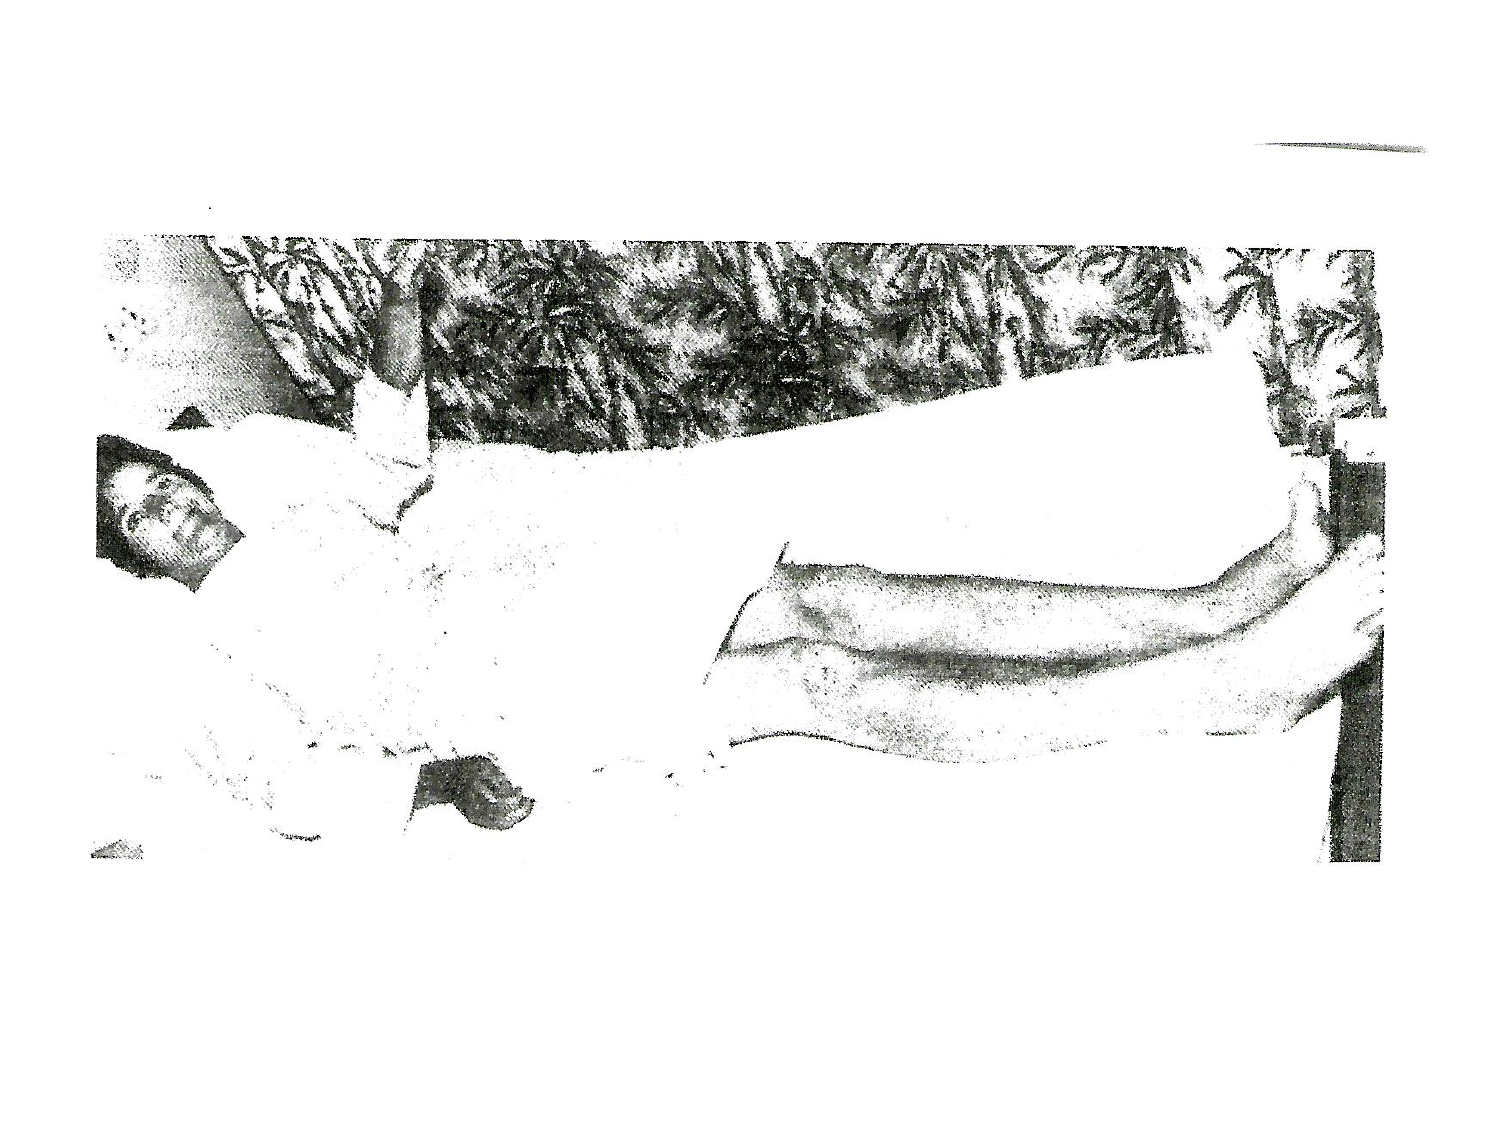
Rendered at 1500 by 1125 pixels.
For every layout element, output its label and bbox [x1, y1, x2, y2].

picture [47, 53, 1471, 1083]
